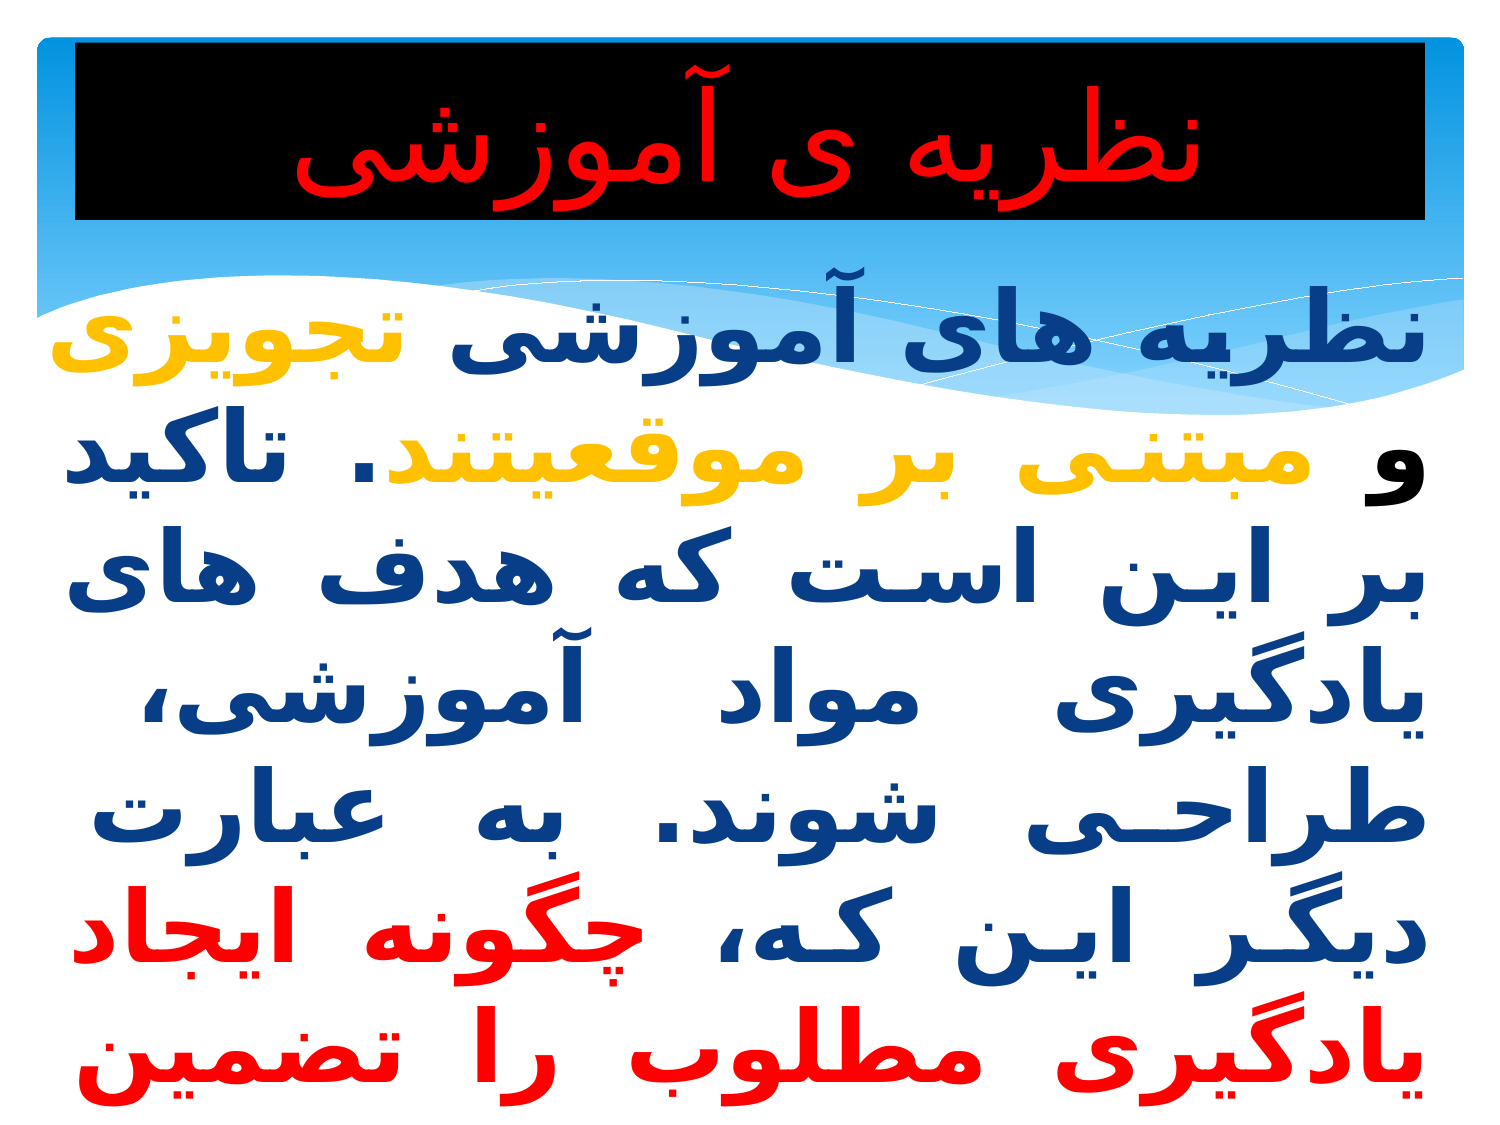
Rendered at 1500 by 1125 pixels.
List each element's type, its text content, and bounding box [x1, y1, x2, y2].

title نظریه ی آموزشی [74, 42, 1426, 221]
list نظریه های آموزشی تجویزی و مبتنی بر موقعیتند. تاکید بر این است که هدف های یادگیری مواد آموزشی، طراحی شوند. به عبارت دیگر این که، چگونه ایجاد یادگیری مطلوب را تضمین کنید؟ مد نظر نظریه ی آموزشی است. [29, 255, 1448, 1088]
